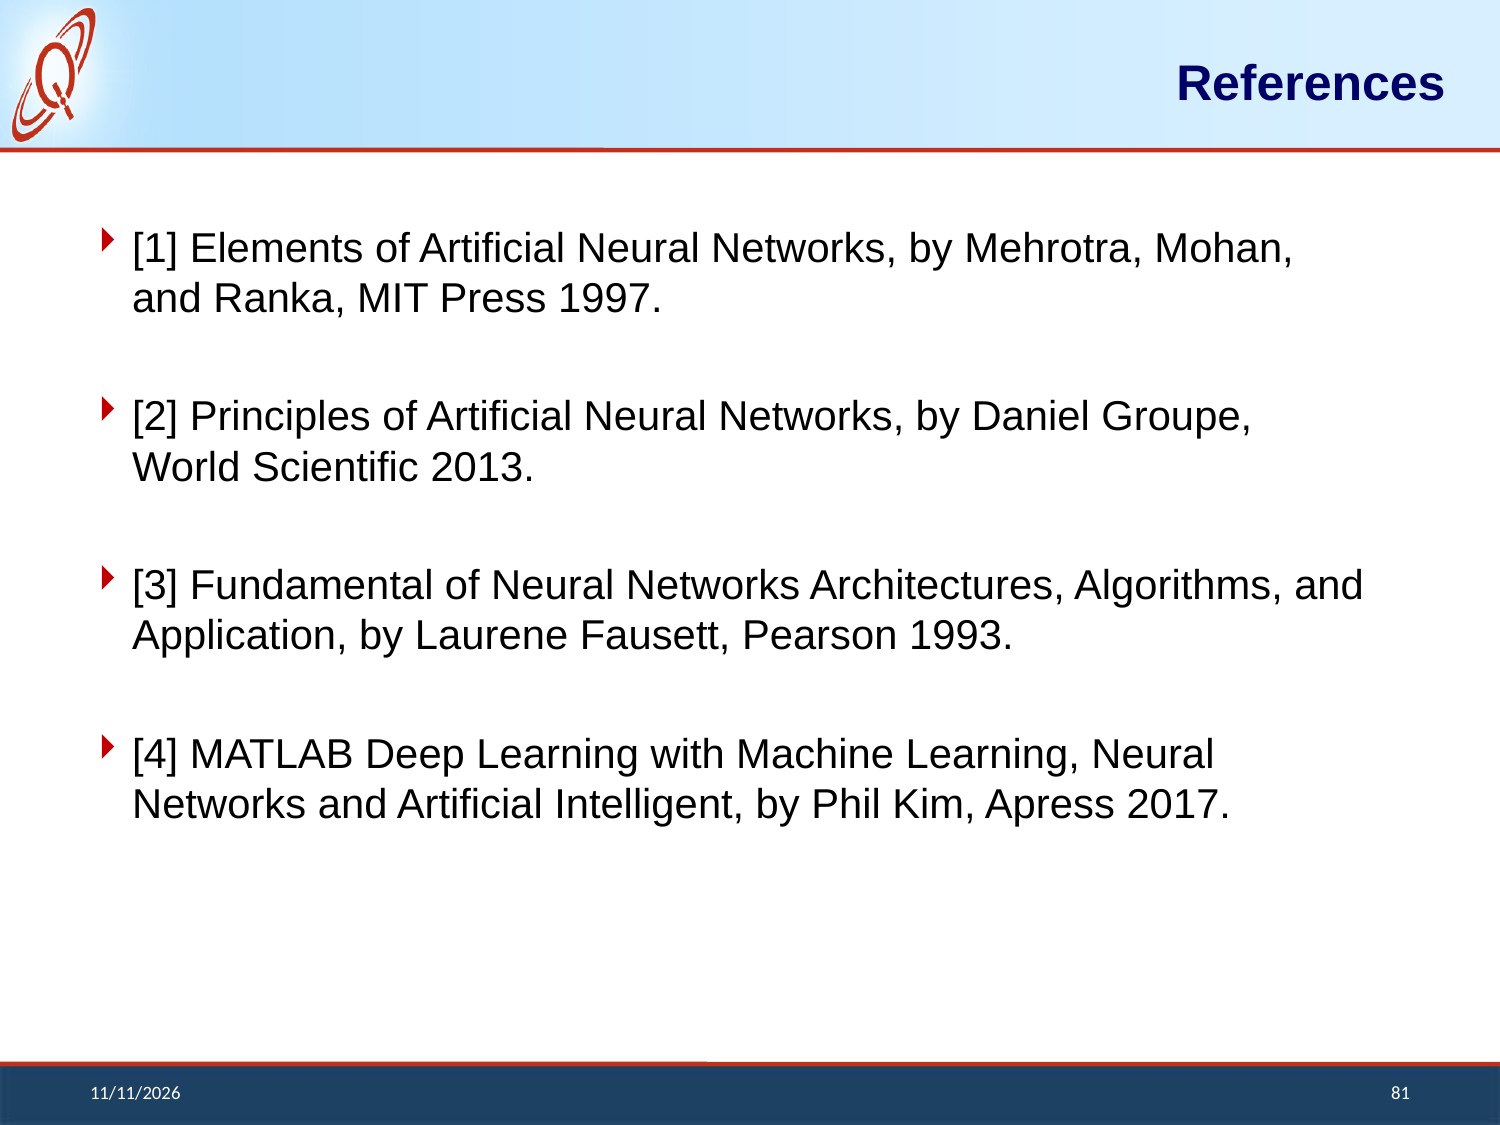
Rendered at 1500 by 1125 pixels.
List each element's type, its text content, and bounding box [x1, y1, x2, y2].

picture [0, 153, 1500, 1061]
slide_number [75, 1061, 425, 1122]
list [1] Elements of Artificial Neural Networks, by Mehrotra, Mohan, and Ranka, MIT Press 1997. [2] Principles of Artificial Neural Networks, by Daniel Groupe, World Scientific 2013. [3] Fundamental of Neural Networks Architectures, Algorithms, and Application, by Laurene Fausett, Pearson 1993. [4] MATLAB Deep Learning with Machine Learning, Neural Networks and Artificial Intelligent, by Phil Kim, Apress 2017. [75, 212, 1388, 1017]
slide_number 81 [1074, 1061, 1425, 1122]
picture [0, 0, 1500, 147]
title References [145, 16, 1461, 145]
picture [0, 1067, 1500, 1125]
